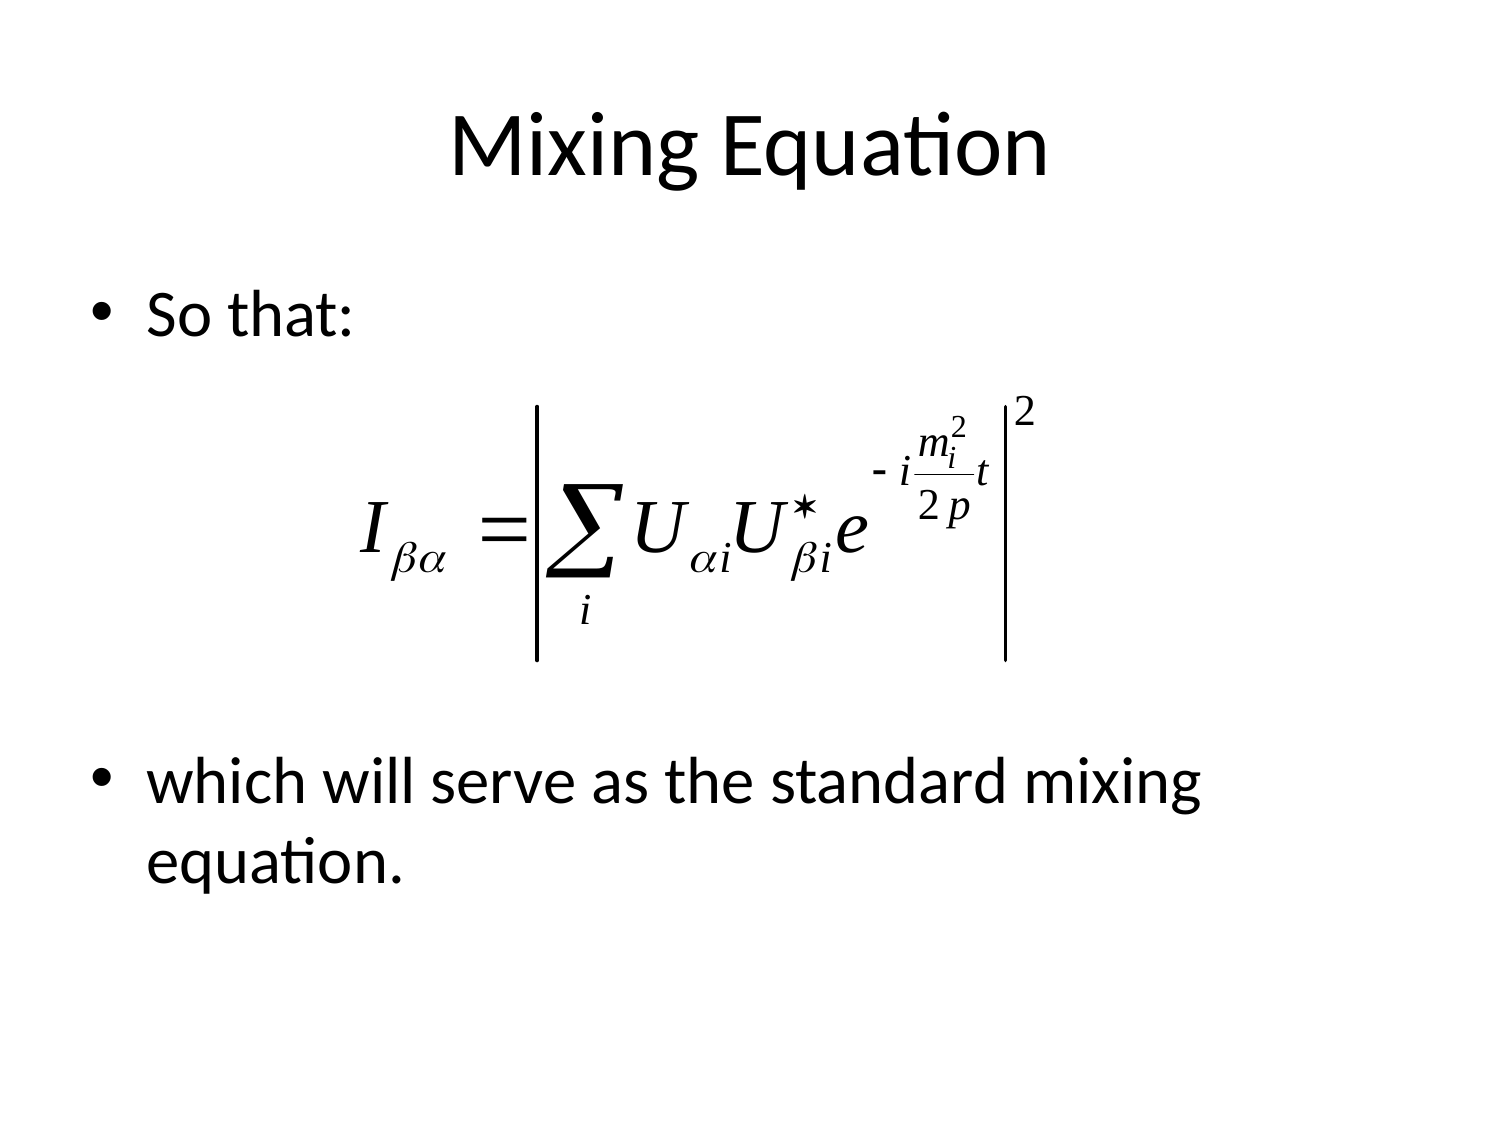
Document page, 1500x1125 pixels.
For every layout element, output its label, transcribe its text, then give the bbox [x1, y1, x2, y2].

list So that: which will serve as the standard mixing equation. [75, 262, 1425, 1005]
title Mixing Equation [75, 45, 1425, 233]
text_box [346, 374, 1052, 674]
